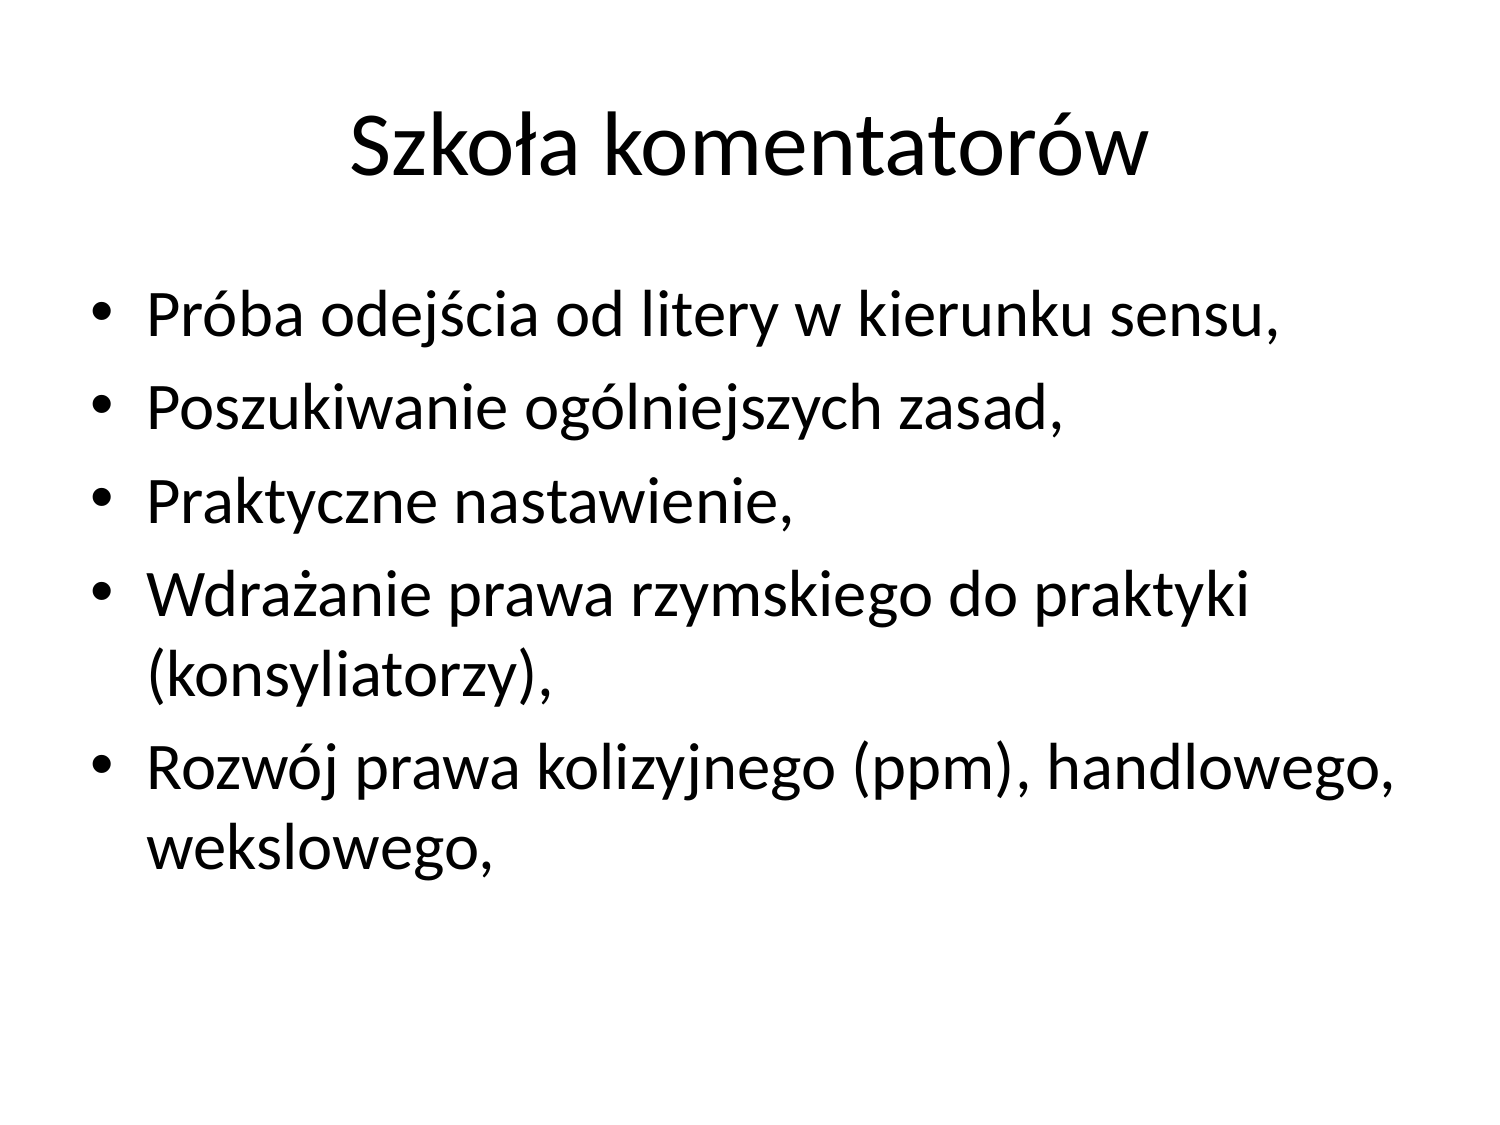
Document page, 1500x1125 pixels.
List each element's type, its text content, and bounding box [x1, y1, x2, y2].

list Próba odejścia od litery w kierunku sensu, Poszukiwanie ogólniejszych zasad, Praktyczne nastawienie, Wdrażanie prawa rzymskiego do praktyki (konsyliatorzy), Rozwój prawa kolizyjnego (ppm), handlowego, wekslowego, [75, 262, 1425, 1005]
title Szkoła komentatorów [75, 45, 1425, 233]
